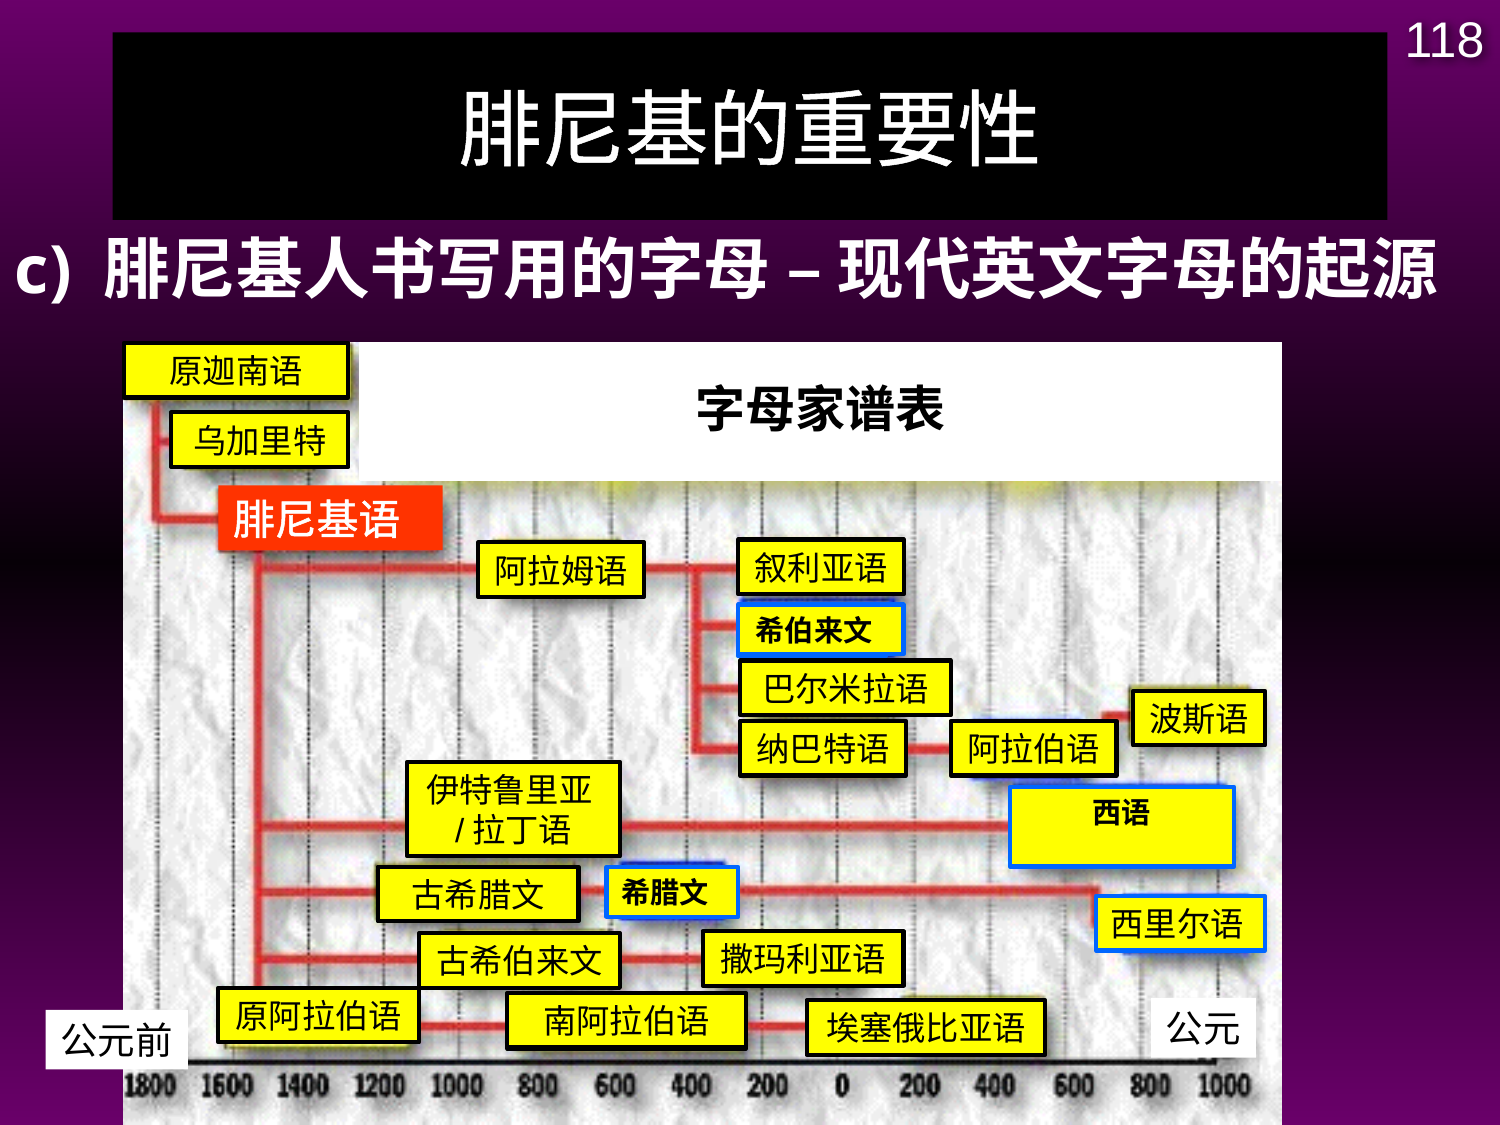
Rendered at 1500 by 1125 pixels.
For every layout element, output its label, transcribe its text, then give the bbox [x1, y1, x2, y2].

picture [123, 342, 1282, 1125]
text_box 公元前 [45, 1009, 118, 1070]
text_box 118 [1389, 0, 1500, 75]
title 腓尼基的重要性 [112, 32, 1388, 220]
text_box 腓尼基人书写用的字母 – 现代英文字母的起源 [0, 219, 1500, 315]
